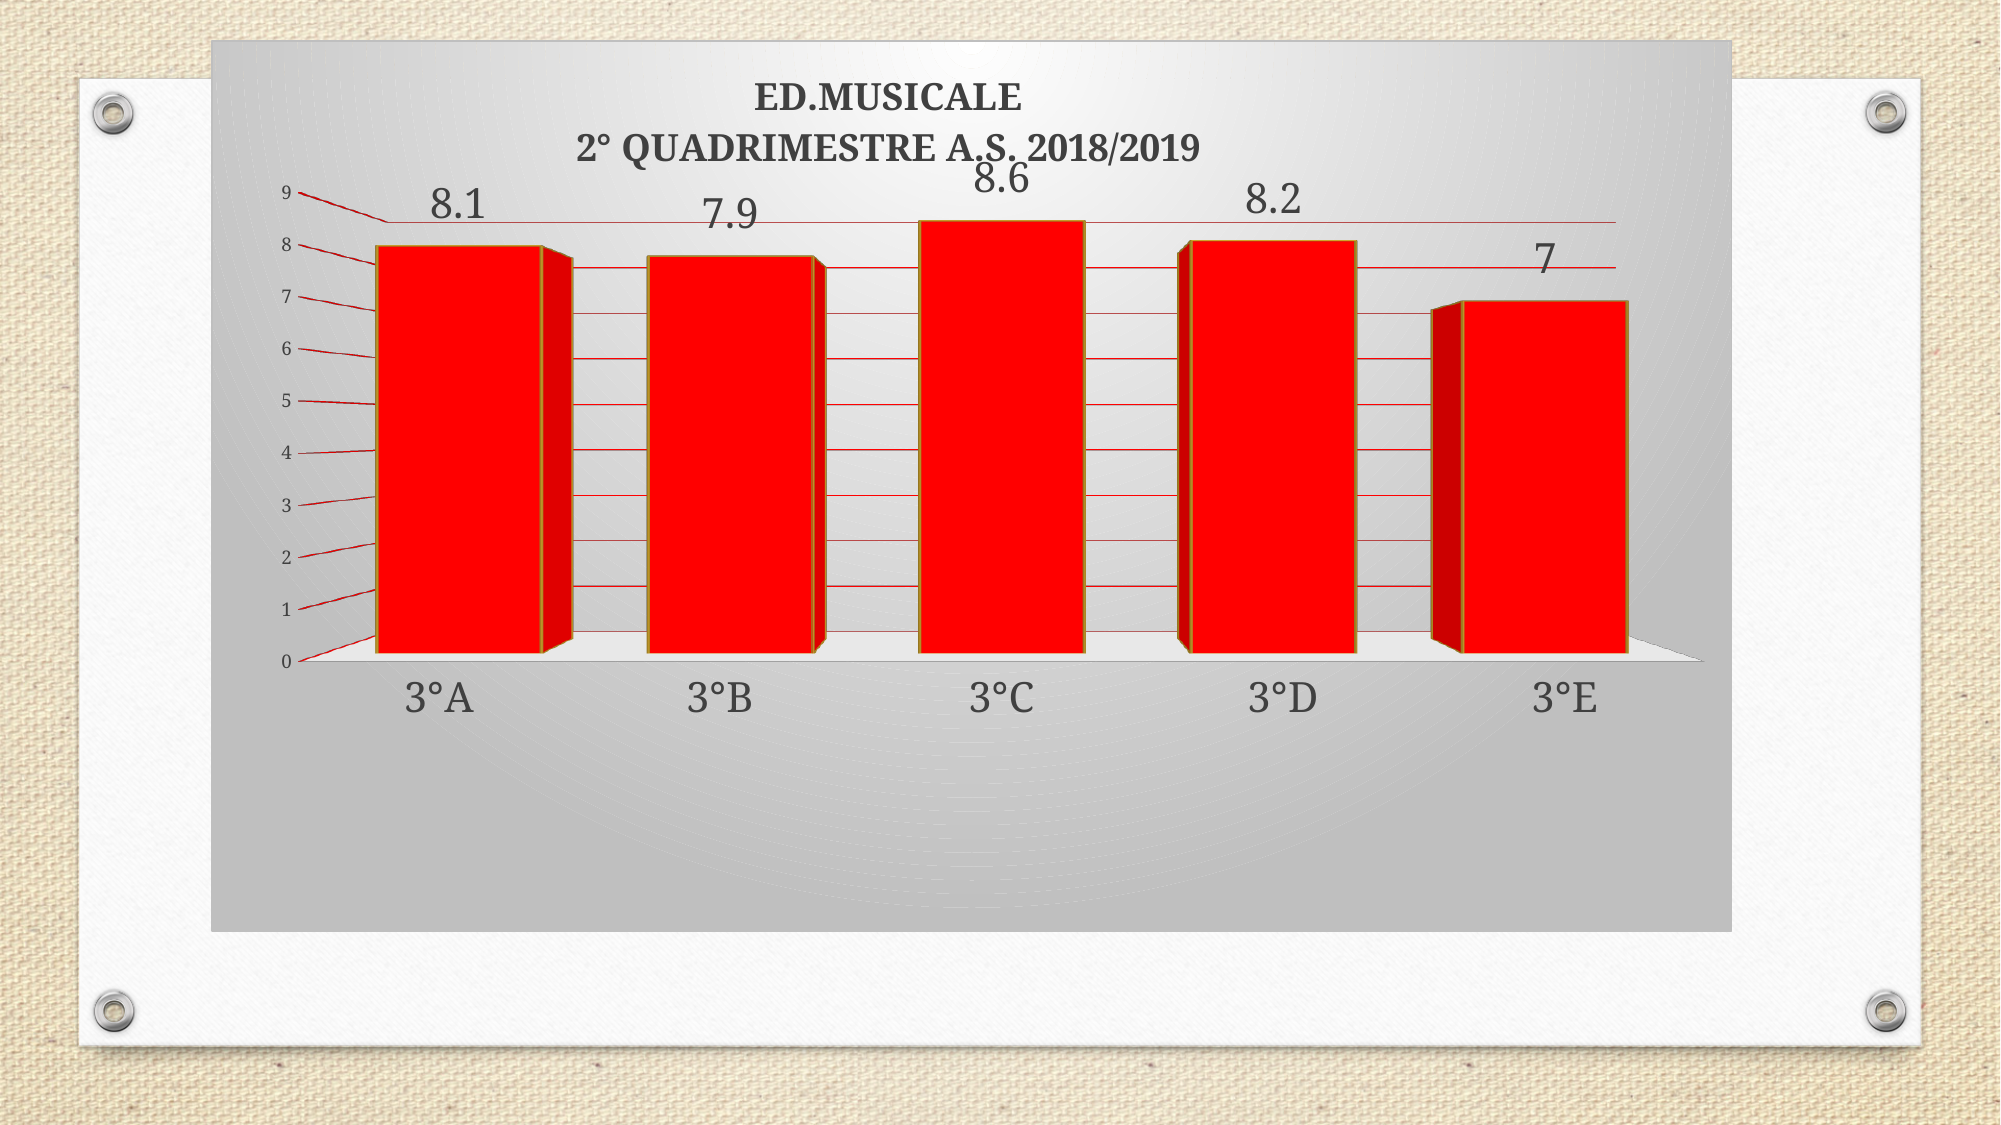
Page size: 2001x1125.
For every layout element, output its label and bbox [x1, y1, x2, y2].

picture [0, 0, 2001, 1125]
chart [210, 39, 1733, 932]
